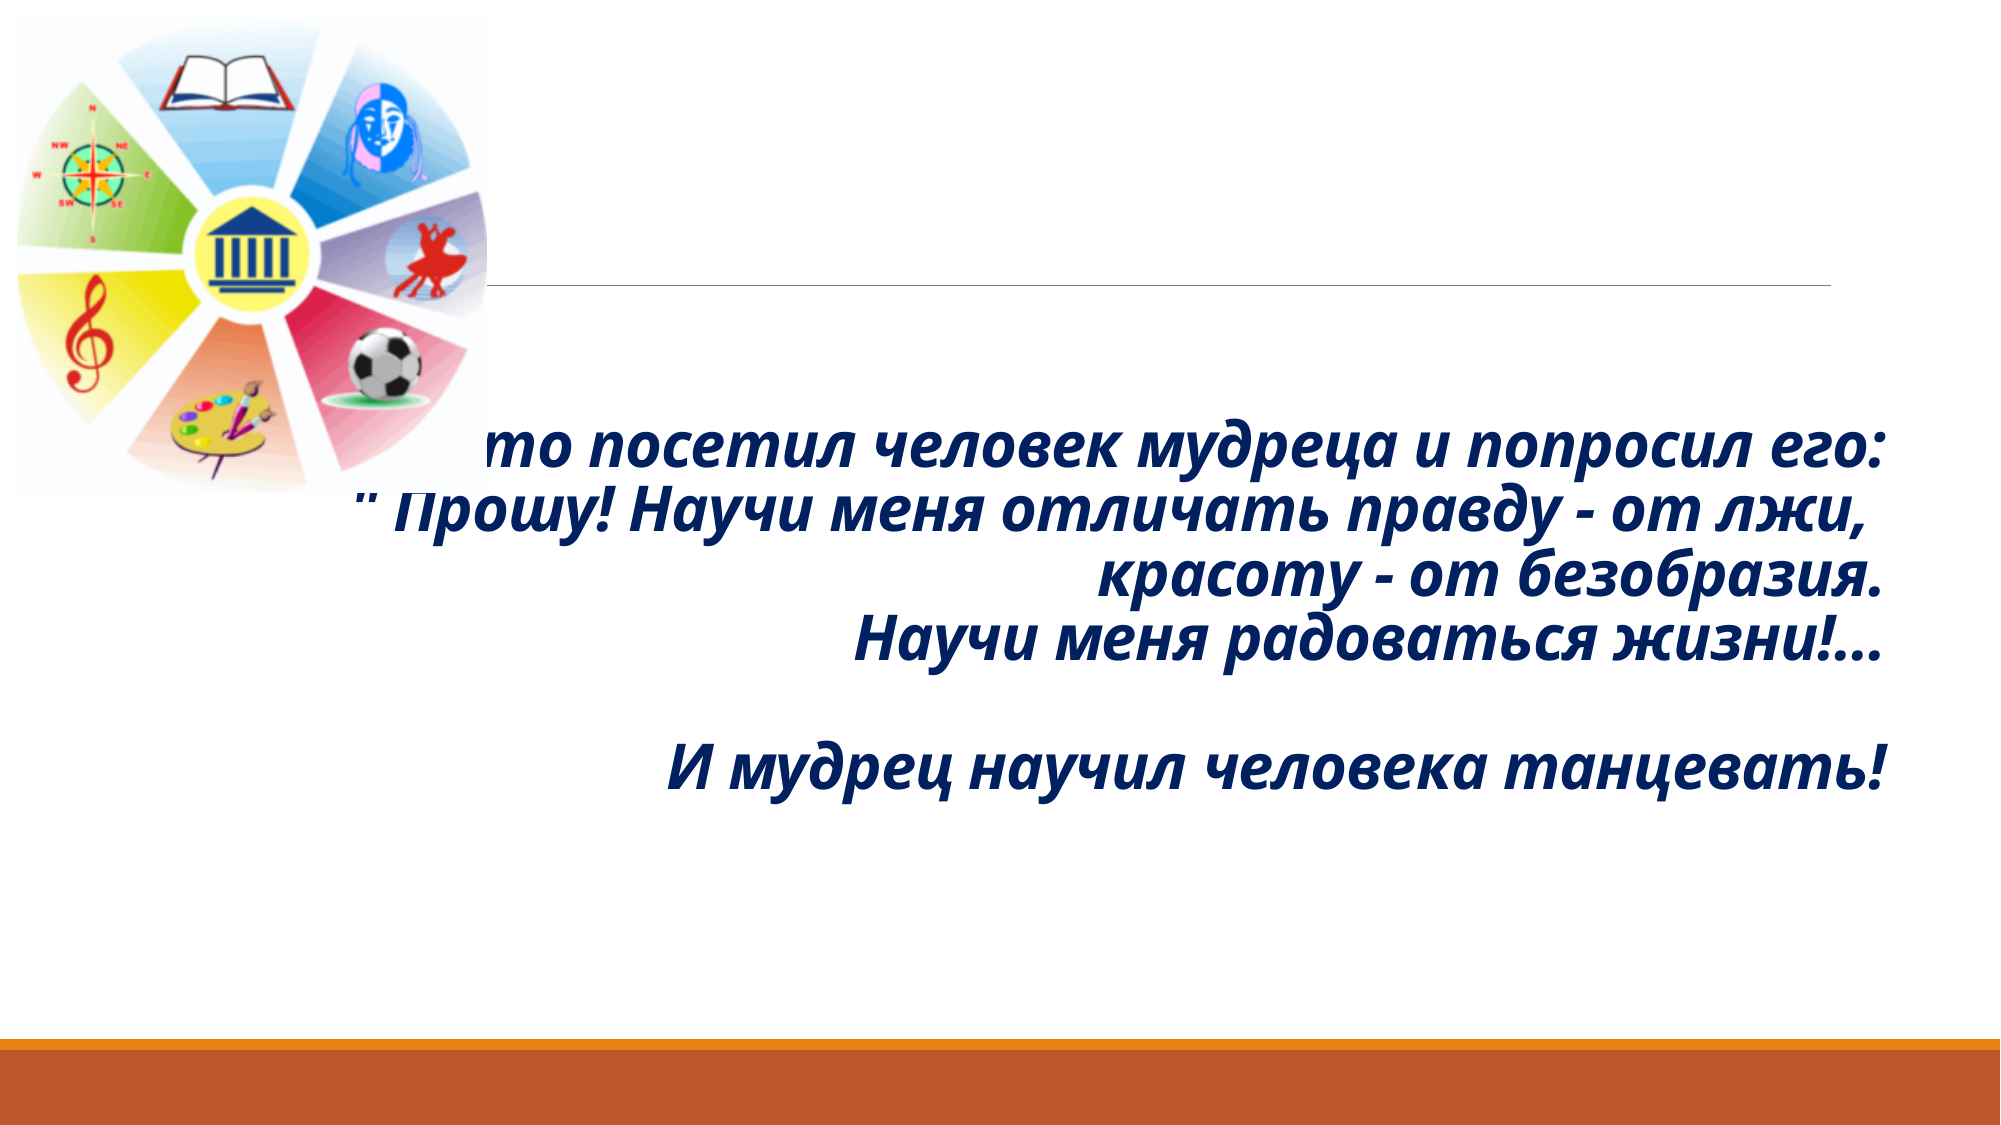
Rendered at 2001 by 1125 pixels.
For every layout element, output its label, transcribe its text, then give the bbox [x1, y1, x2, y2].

picture [17, 20, 487, 493]
title Как-то посетил человек мудреца и попросил его: " Прошу! Научи меня отличать правду - от лжи, красоту - от безобразия. Научи меня радоваться жизни!... И мудрец научил человека танцевать! [251, 403, 1902, 928]
